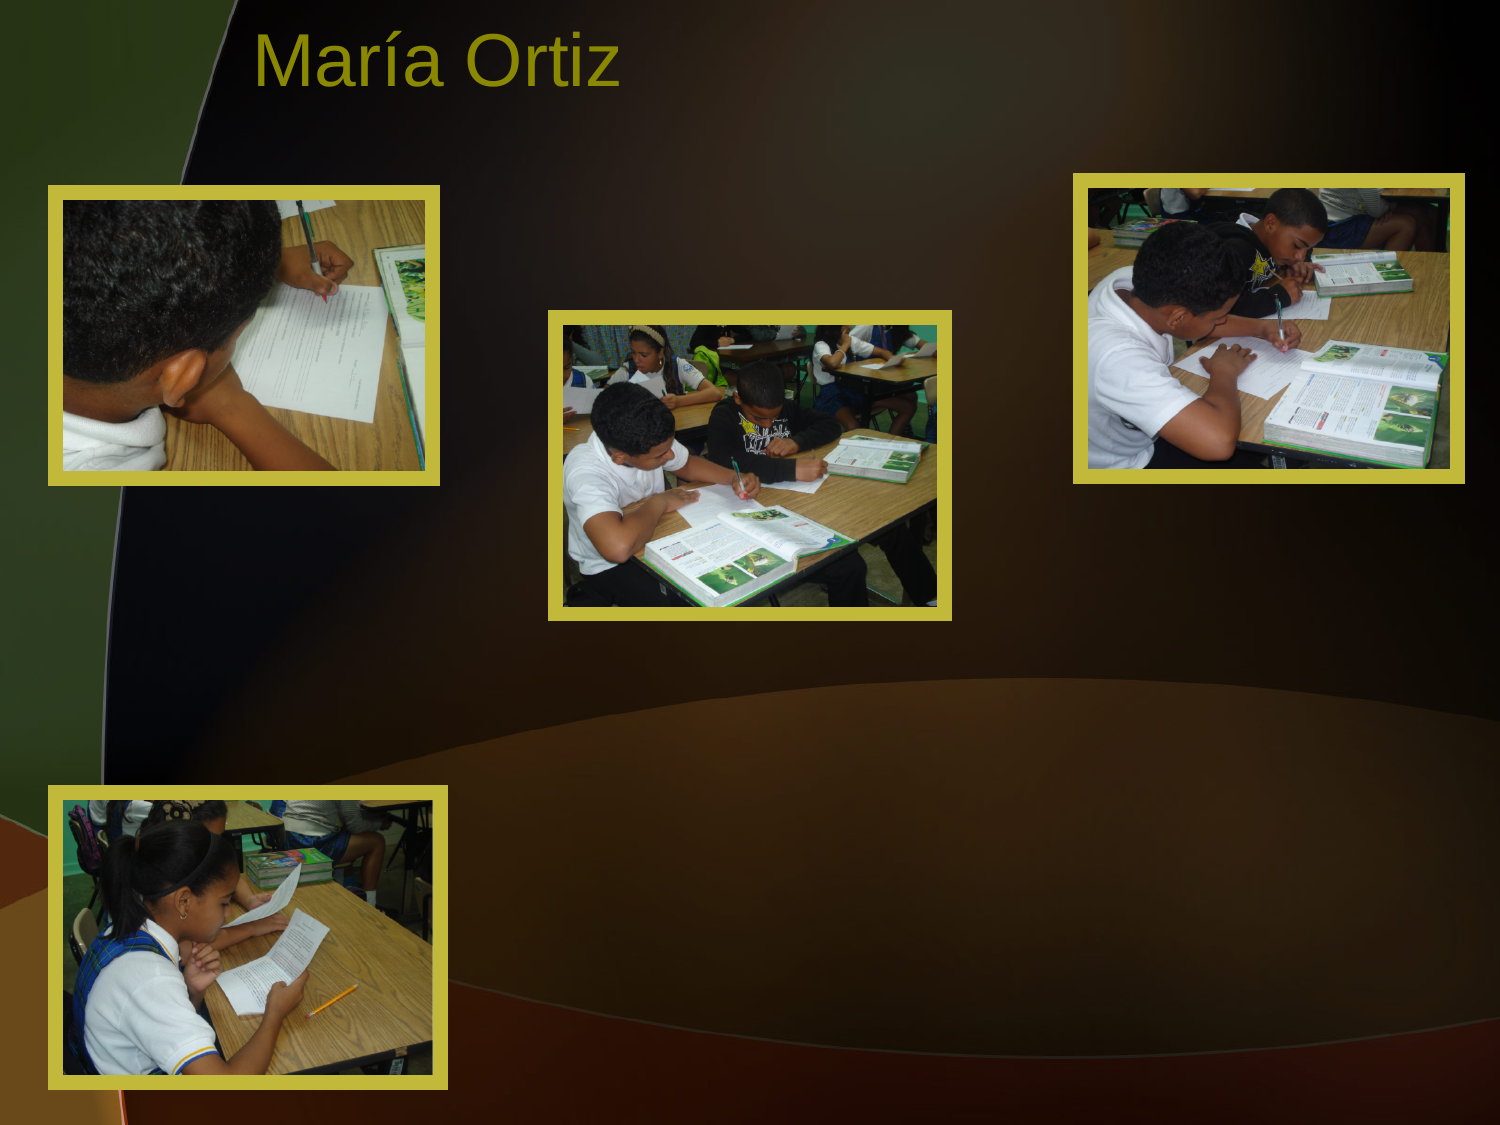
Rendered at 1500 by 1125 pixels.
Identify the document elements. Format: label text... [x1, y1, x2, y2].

picture [0, 0, 1500, 1125]
title María Ortiz [237, 0, 1500, 113]
